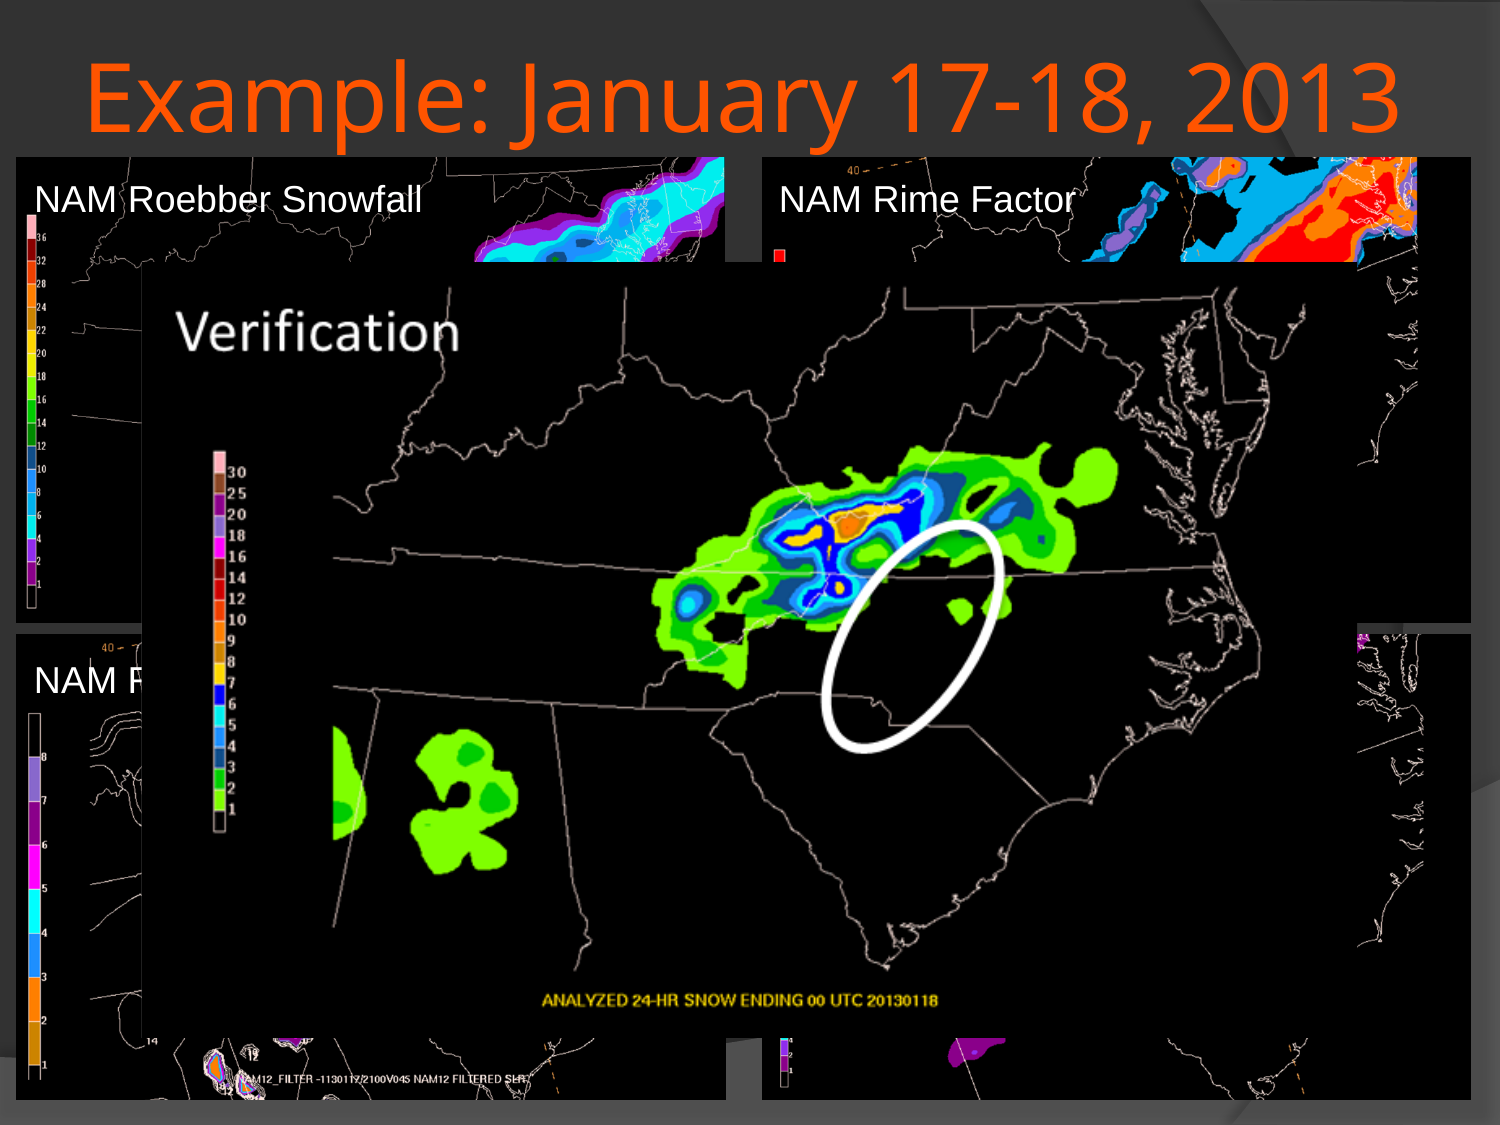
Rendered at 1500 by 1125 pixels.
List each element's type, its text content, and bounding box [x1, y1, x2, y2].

picture [137, 262, 1358, 1038]
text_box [16, 634, 726, 1101]
title Example: January 17-18, 2013 [75, 0, 1463, 188]
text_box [16, 157, 726, 624]
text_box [762, 157, 1471, 624]
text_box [751, 634, 1472, 1101]
